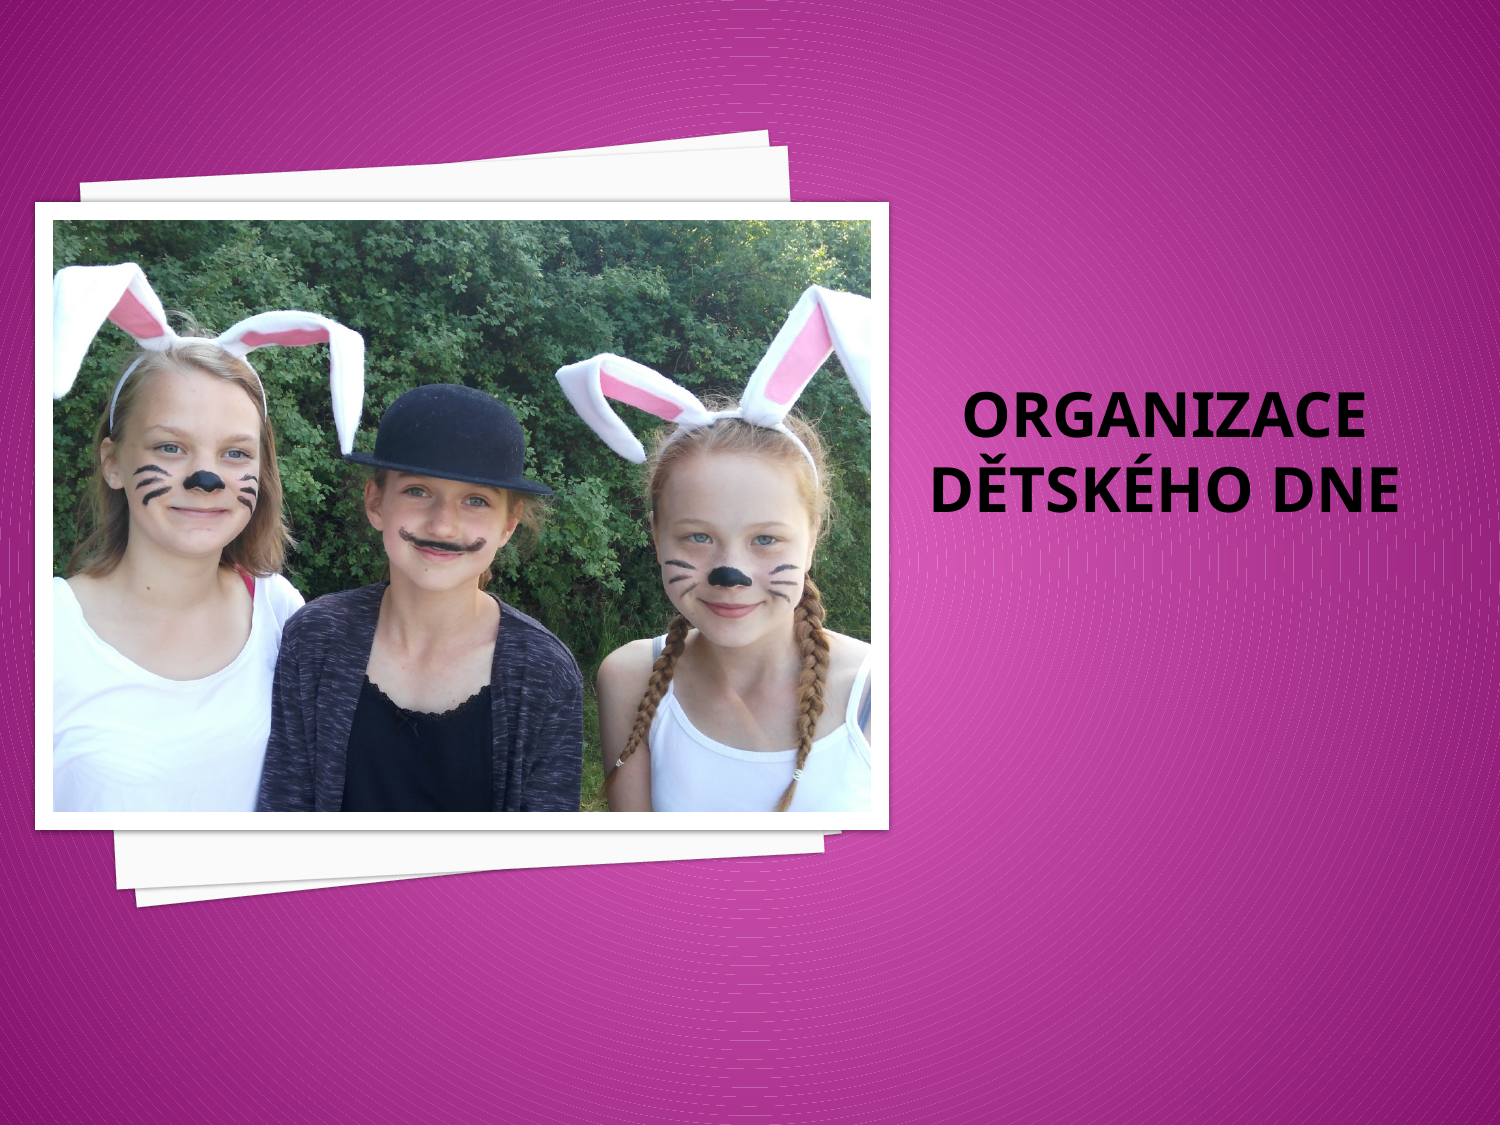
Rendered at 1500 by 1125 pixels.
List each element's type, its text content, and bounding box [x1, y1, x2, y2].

title Organizace dětského dne [884, 187, 1447, 525]
picture [52, 219, 872, 813]
